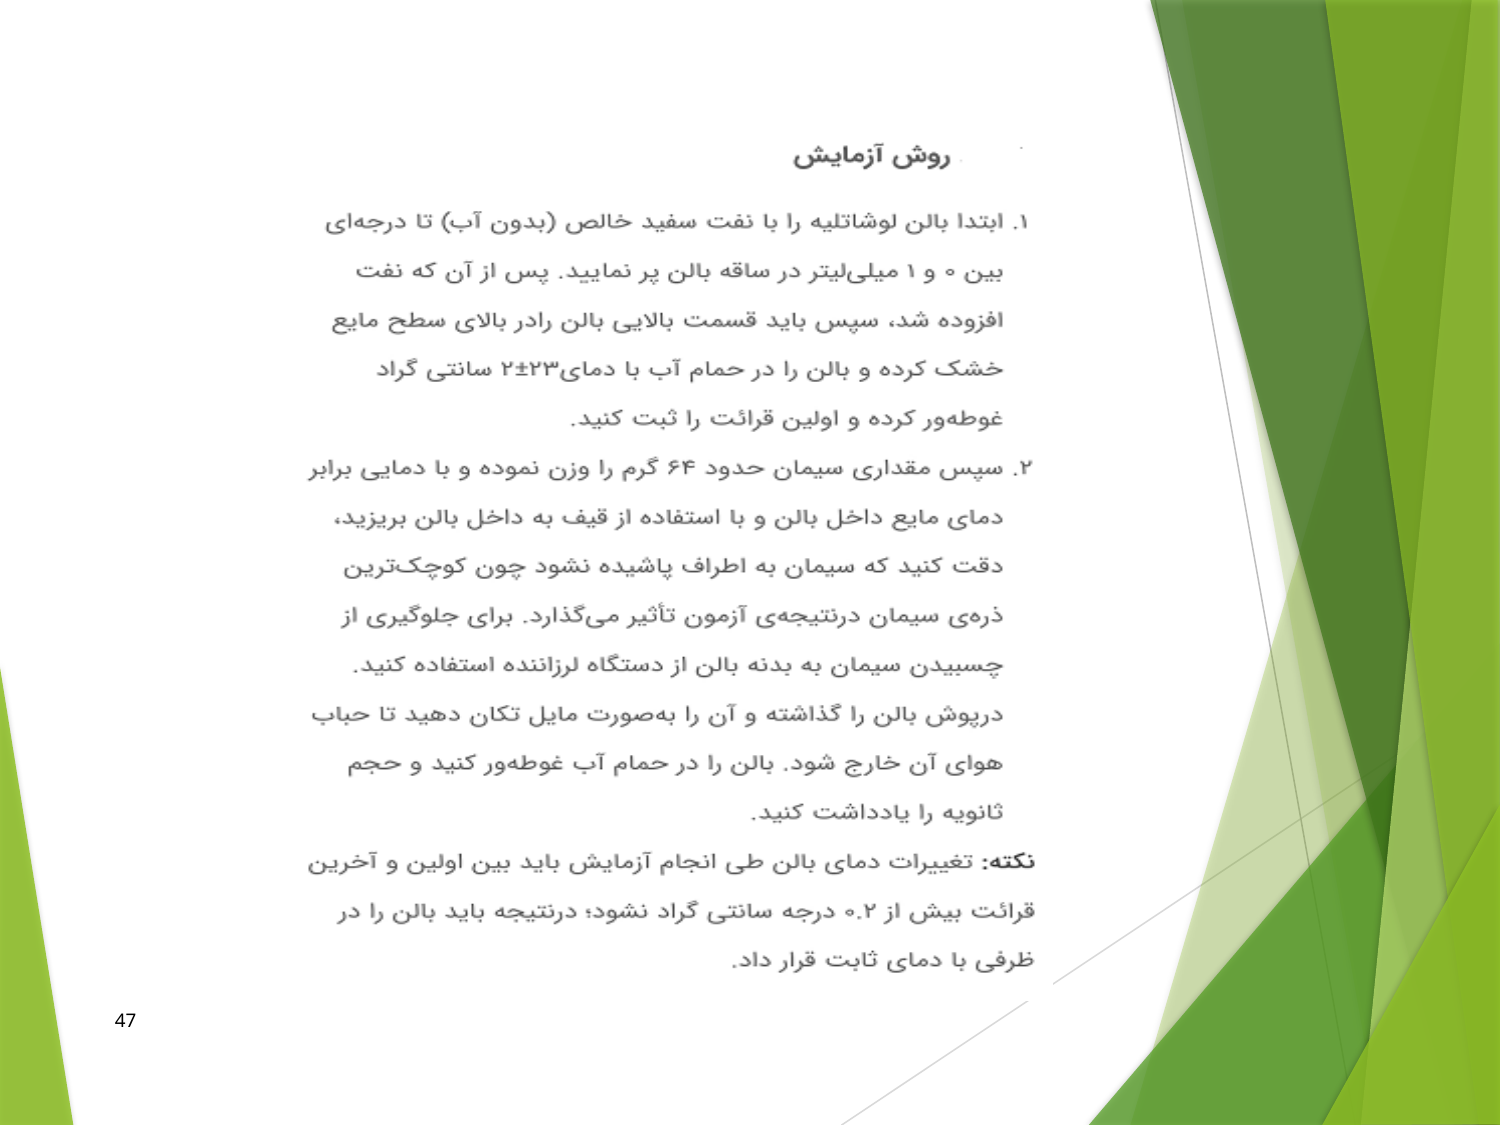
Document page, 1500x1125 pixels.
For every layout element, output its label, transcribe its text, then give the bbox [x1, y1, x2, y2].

picture [274, 123, 1053, 1002]
footer 47 [99, 991, 859, 1051]
